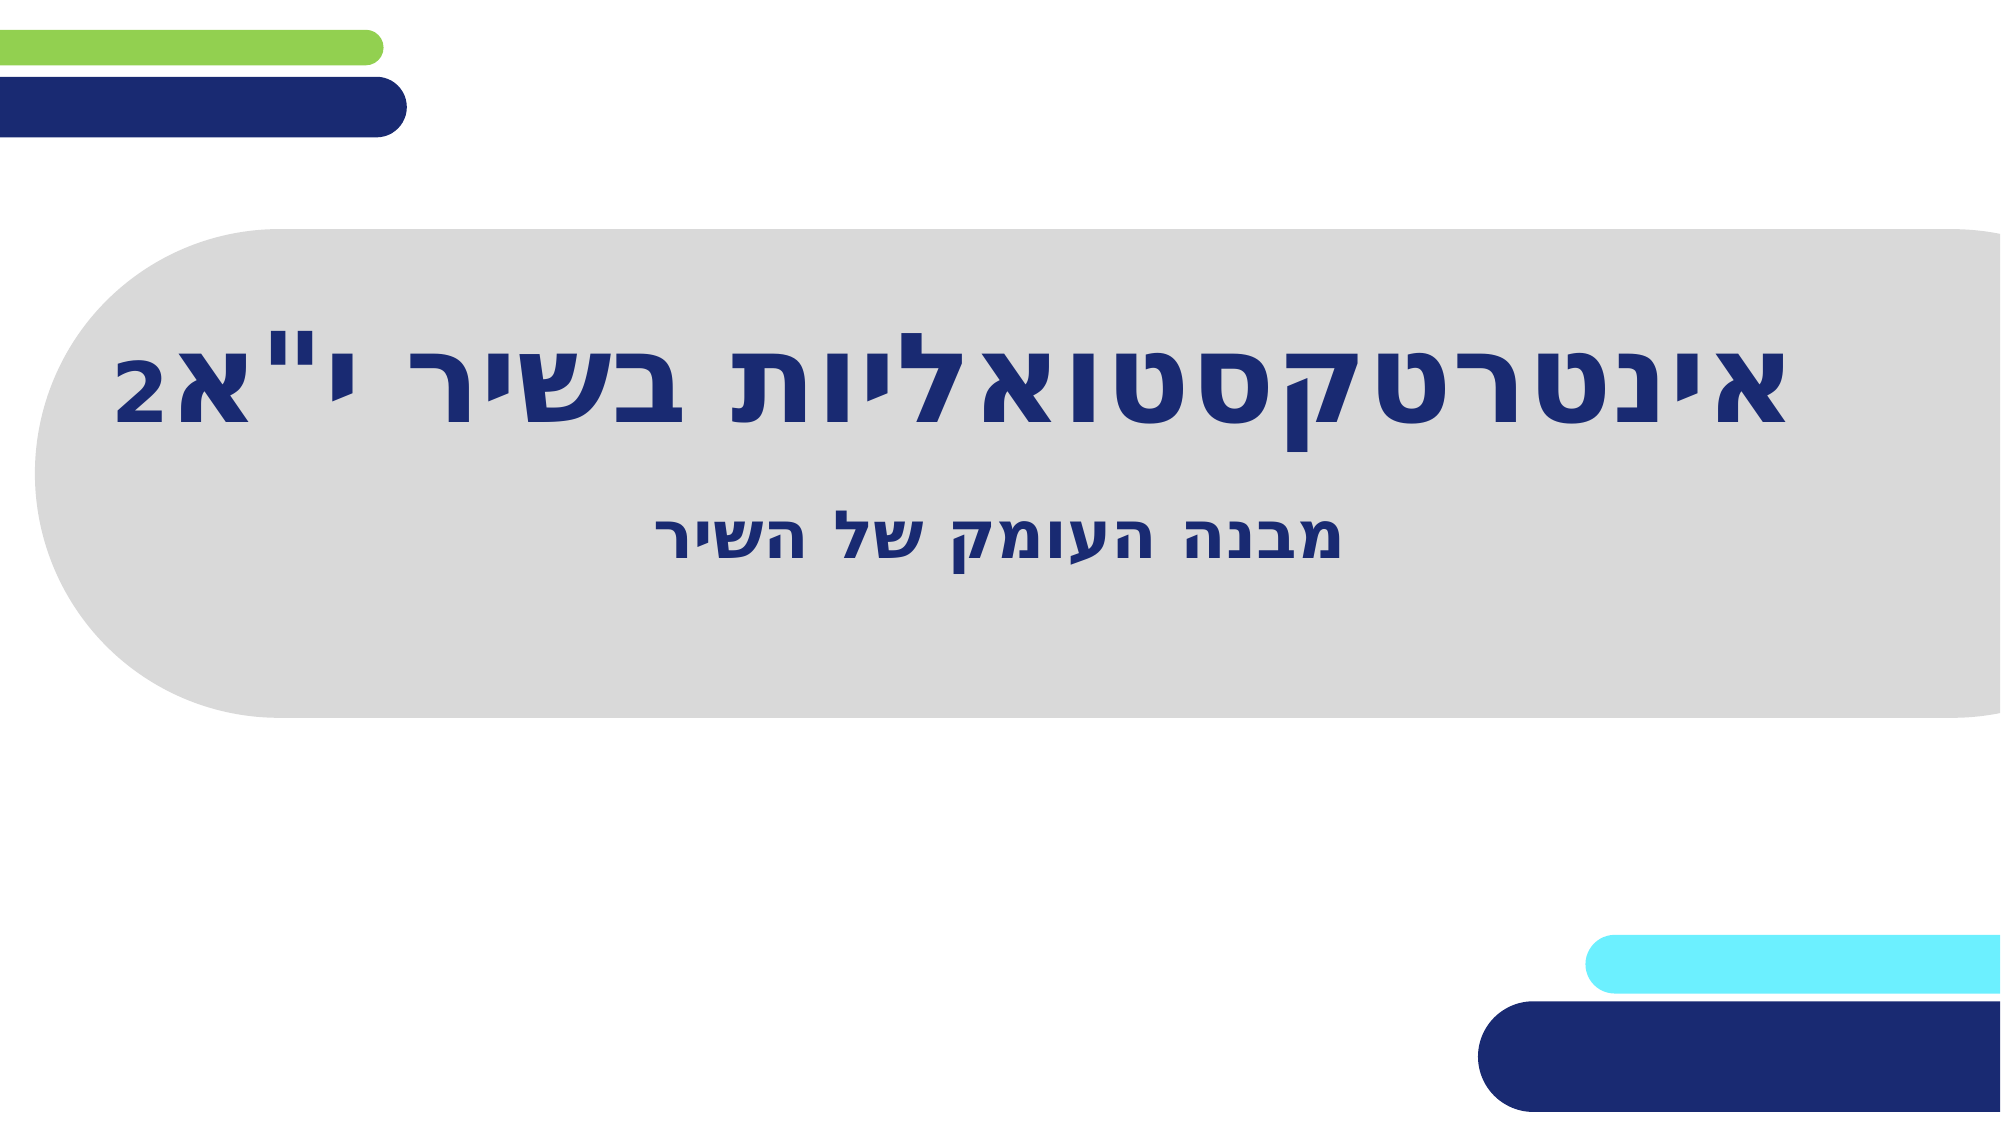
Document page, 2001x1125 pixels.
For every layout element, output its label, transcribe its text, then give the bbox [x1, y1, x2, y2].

subtitle מבנה העומק של השיר [0, 478, 2000, 585]
title אינטרטקסטואליות בשיר י"א2 [0, 269, 1910, 476]
